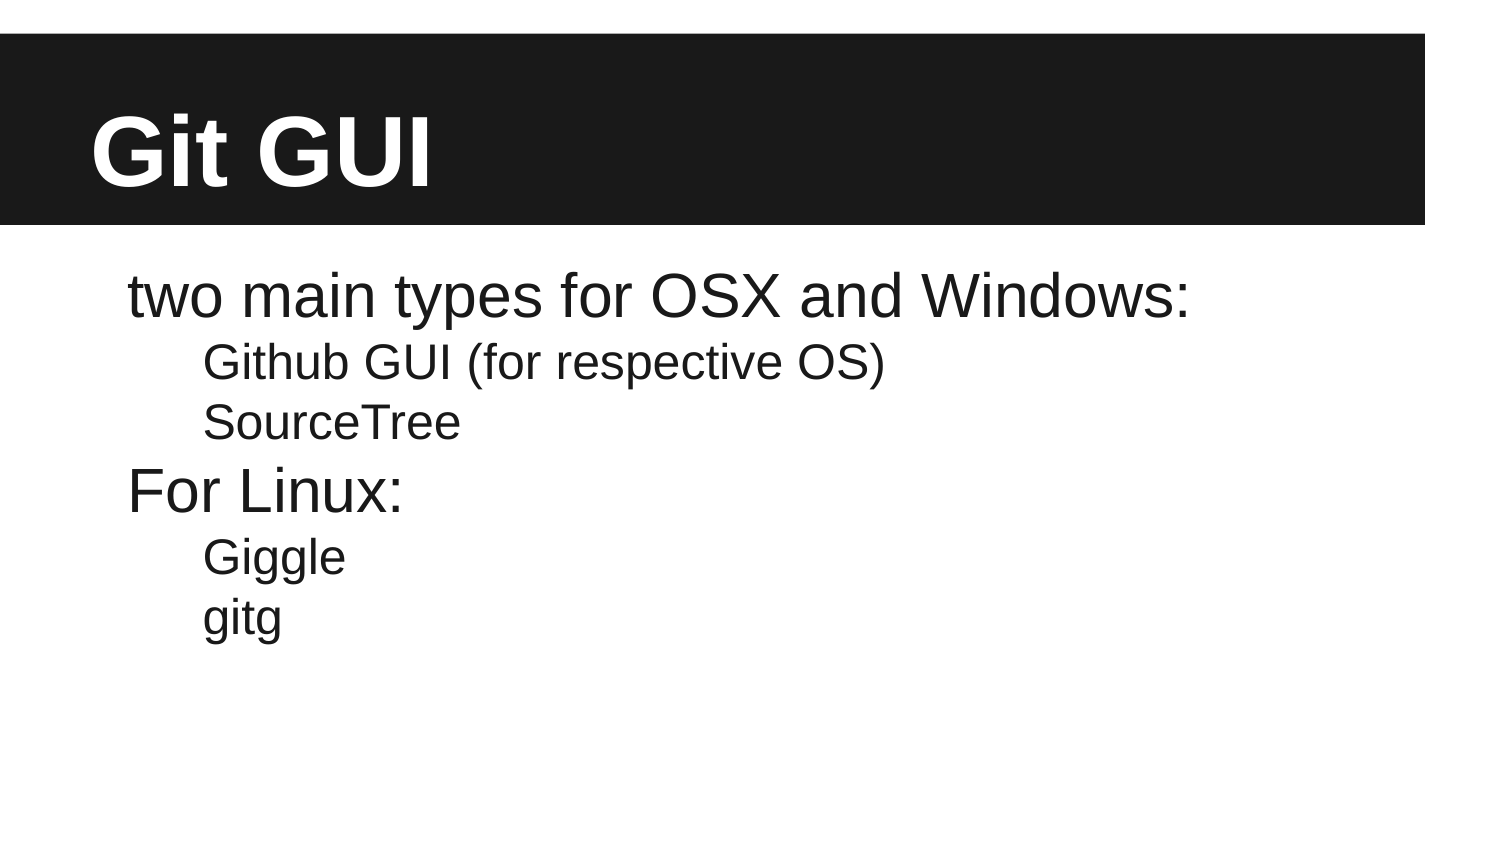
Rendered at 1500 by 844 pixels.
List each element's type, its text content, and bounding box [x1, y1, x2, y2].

title Git GUI [75, 33, 1425, 221]
list two main types for OSX and Windows: Github GUI (for respective OS) SourceTree For Linux: Giggle gitg [75, 239, 1425, 808]
